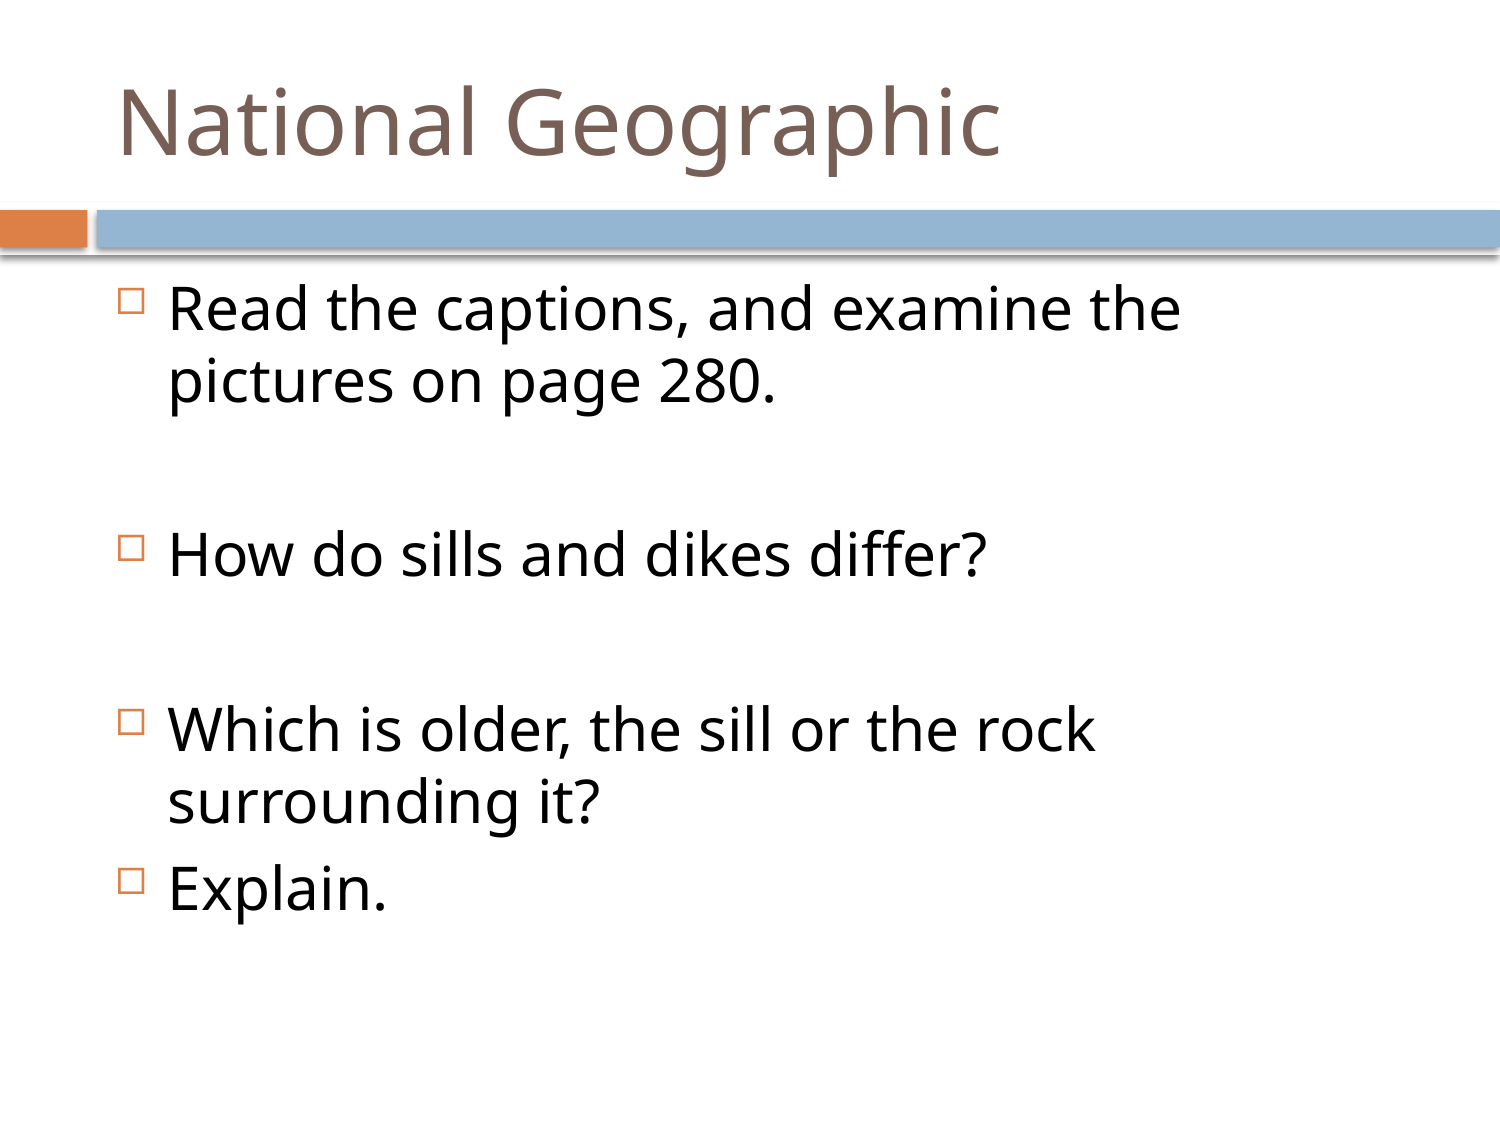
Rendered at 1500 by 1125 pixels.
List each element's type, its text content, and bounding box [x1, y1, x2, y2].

list Read the captions, and examine the pictures on page 280. How do sills and dikes differ? Which is older, the sill or the rock surrounding it? Explain. [100, 262, 1438, 1000]
title National Geographic [100, 37, 1438, 200]
